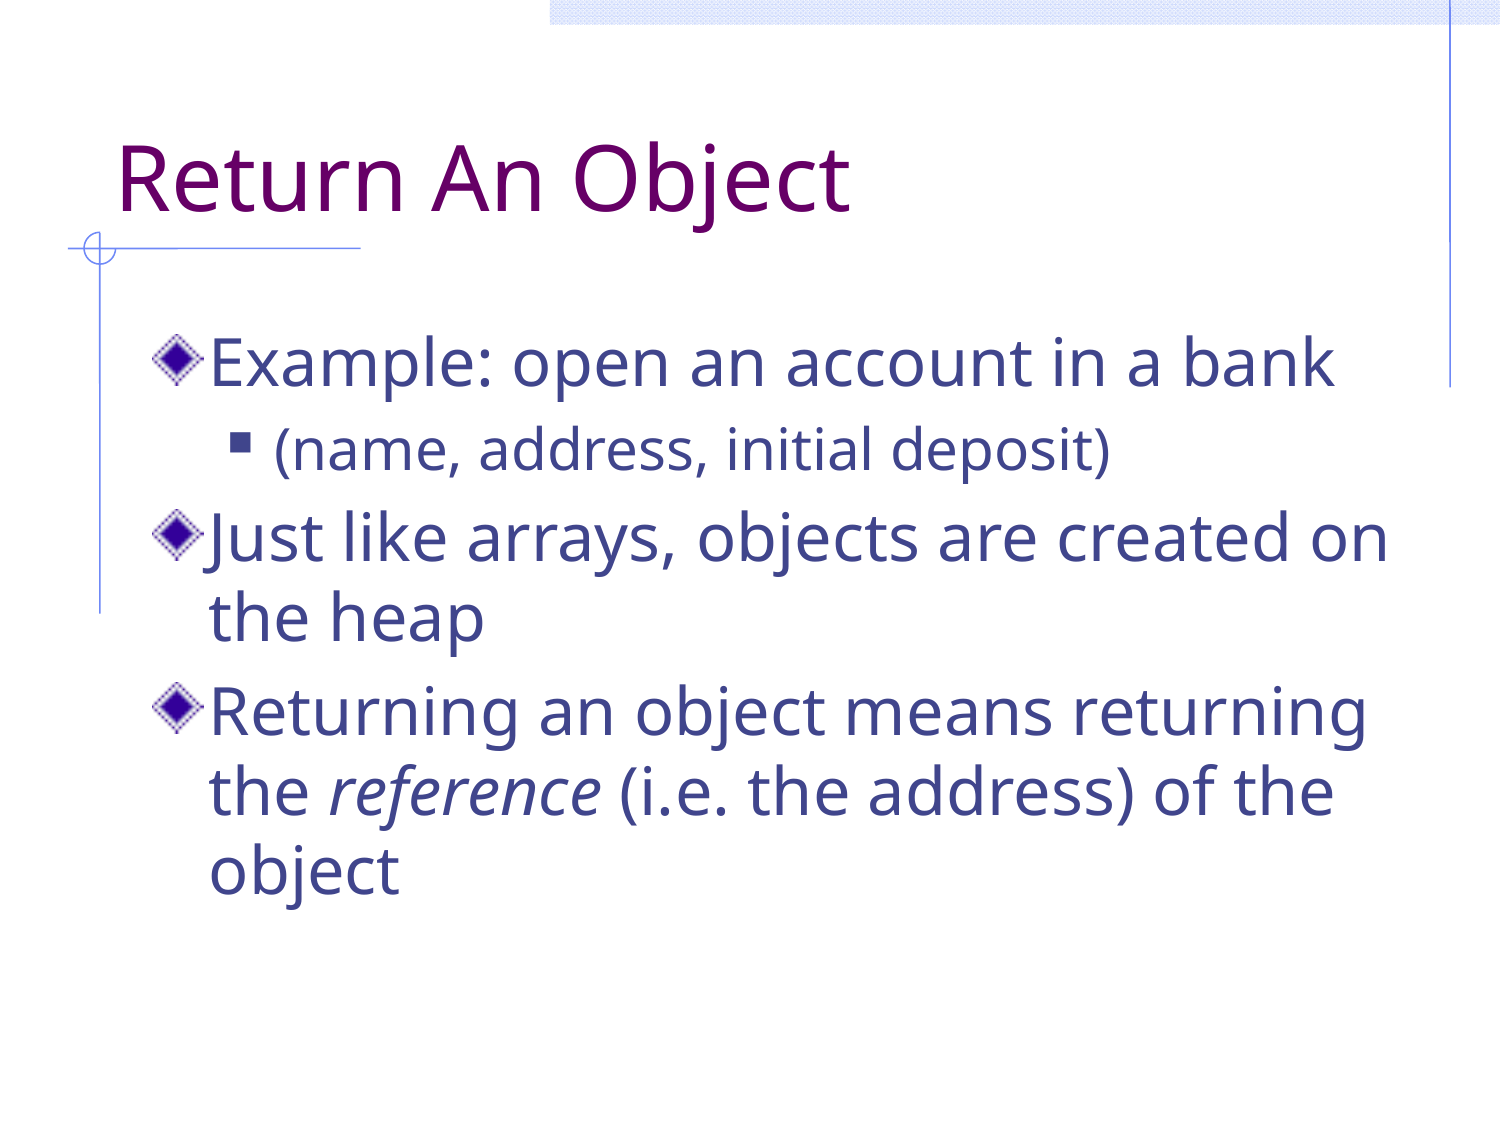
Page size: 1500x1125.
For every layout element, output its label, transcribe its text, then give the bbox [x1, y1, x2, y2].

picture [549, 0, 1449, 25]
picture [152, 334, 204, 386]
title Return An Object [99, 50, 1375, 238]
picture [152, 509, 204, 561]
picture [152, 682, 204, 734]
picture [1451, 0, 1500, 25]
list Example: open an account in a bank (name, address, initial deposit) Just like arrays, objects are created on the heap Returning an object means returning the reference (i.e. the address) of the object [137, 312, 1413, 988]
